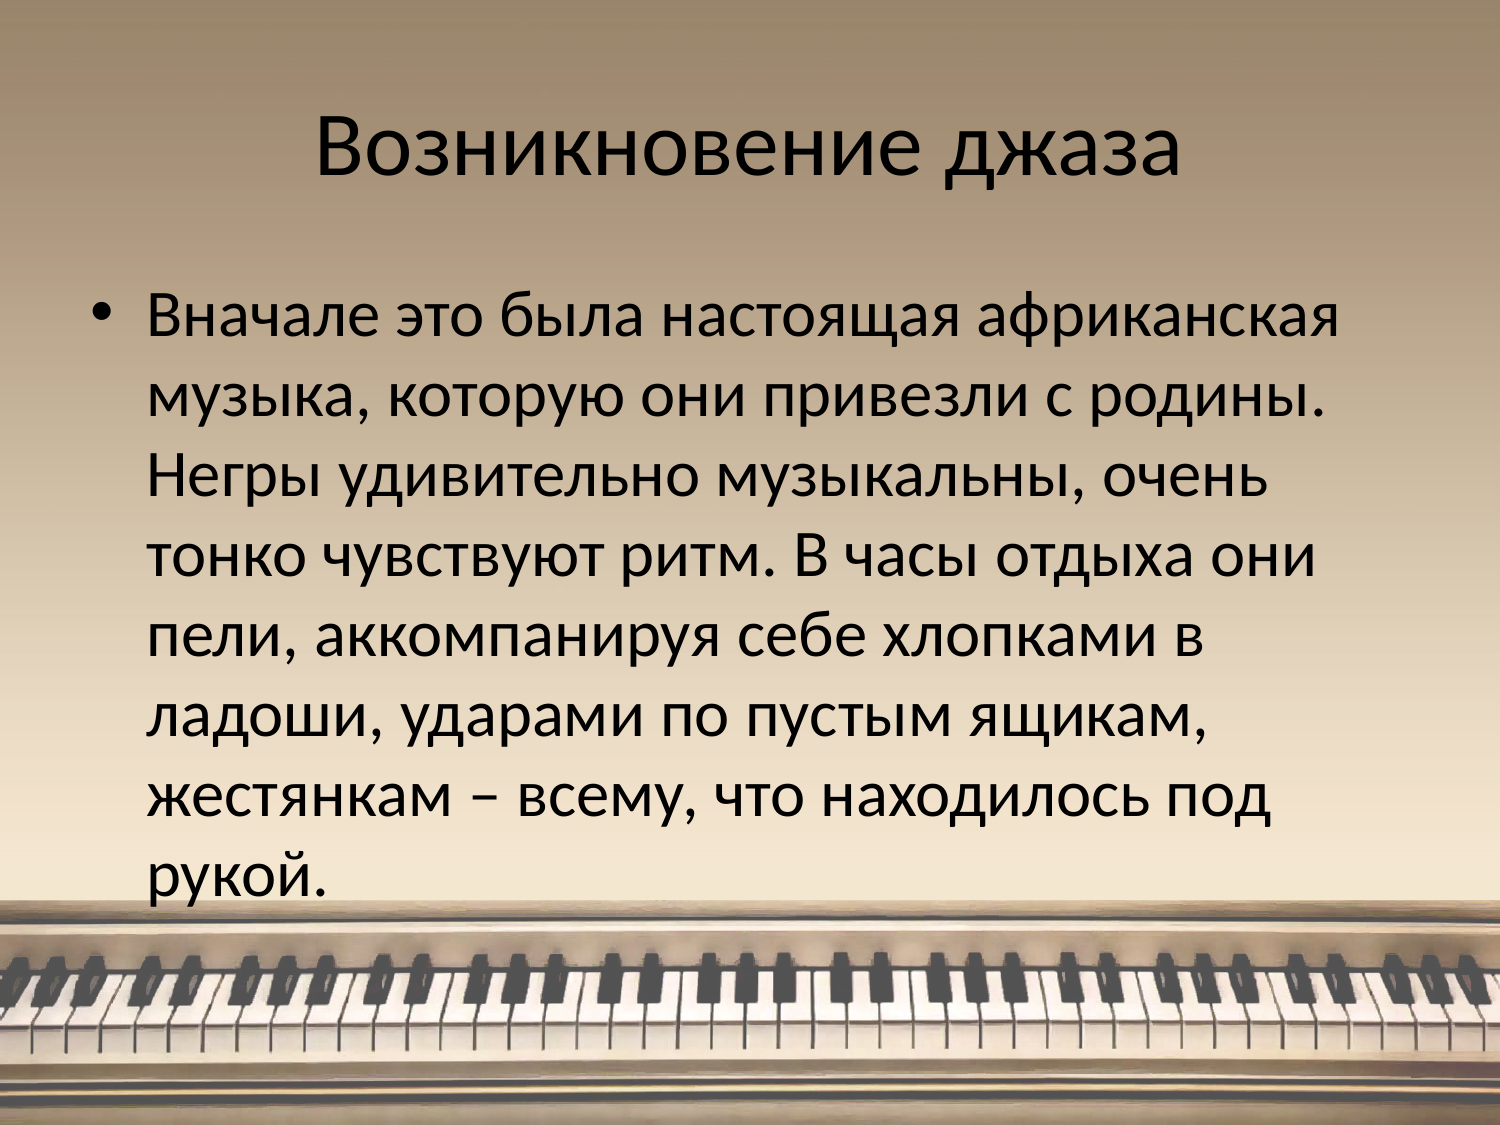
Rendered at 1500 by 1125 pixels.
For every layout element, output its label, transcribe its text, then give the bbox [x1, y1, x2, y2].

list Вначале это была настоящая африканская музыка, которую они привезли с родины. Негры удивительно музыкальны, очень тонко чувствуют ритм. В часы отдыха они пели, аккомпанируя себе хлопками в ладоши, ударами по пустым ящикам, жестянкам – всему, что находилось под рукой. [75, 262, 1425, 1005]
title Возникновение джаза [75, 45, 1425, 233]
